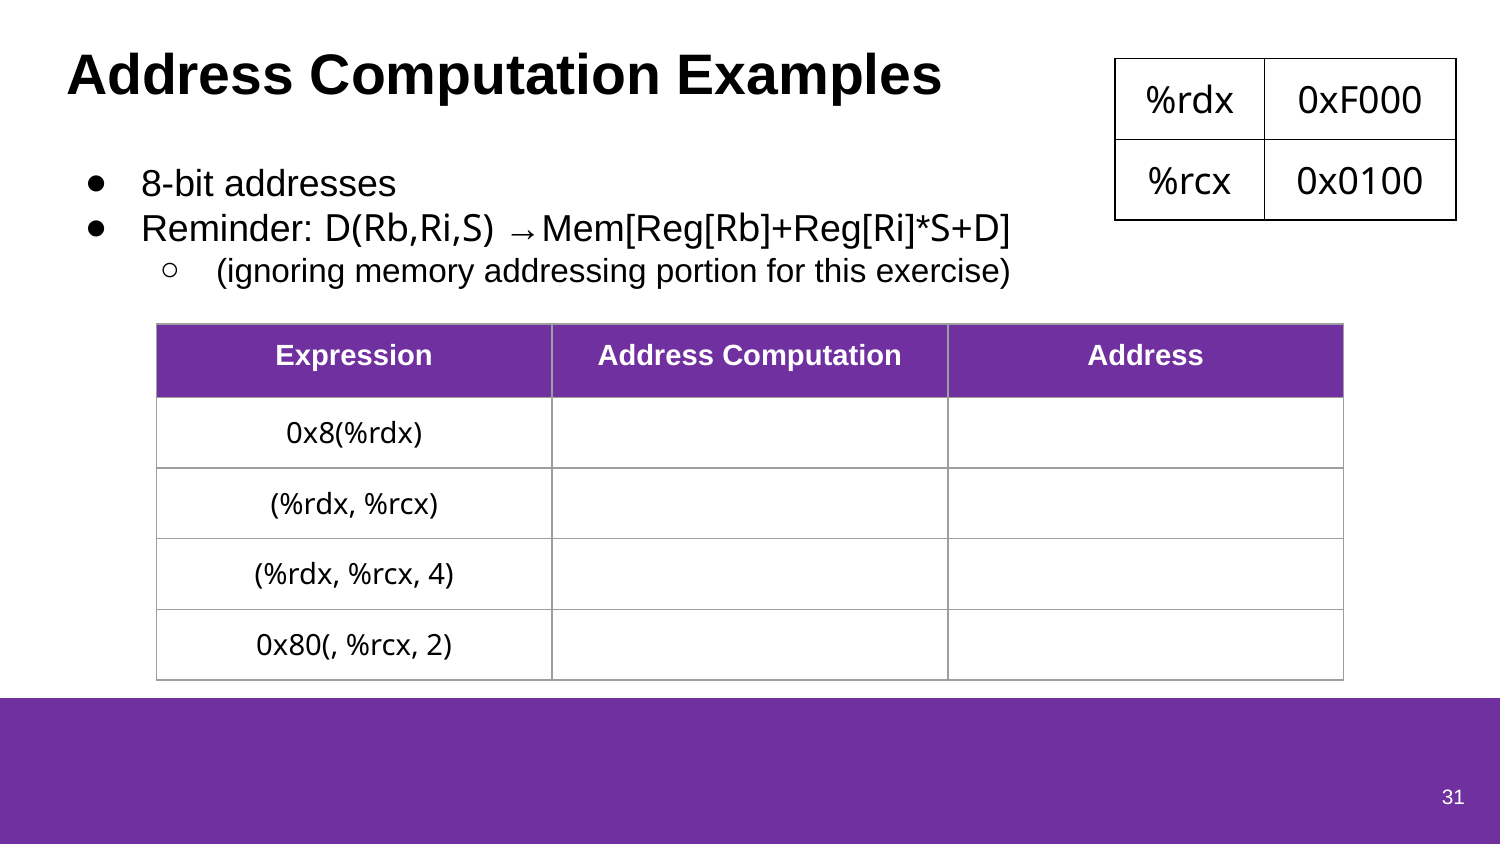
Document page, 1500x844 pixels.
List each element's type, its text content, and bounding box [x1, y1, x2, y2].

table_cell 0x0100 [1265, 140, 1455, 219]
table_cell 0x80(, %rcx, 2) [157, 610, 551, 679]
table_cell (%rdx, %rcx, 4) [157, 539, 551, 609]
table_cell [553, 469, 947, 538]
table_cell [553, 610, 947, 679]
table_cell [949, 398, 1343, 467]
text_box 8-bit addresses Reminder: D(Rb,Ri,S) →Mem[Reg[Rb]+Reg[Ri]*S+D] (ignoring memory addressing portion for this exercise) [51, 144, 1282, 343]
picture [0, 0, 1500, 698]
table_header Address Computation [553, 325, 947, 397]
table_cell [949, 469, 1343, 538]
table_cell (%rdx, %rcx) [157, 469, 551, 538]
table_cell 0x8(%rdx) [157, 398, 551, 467]
table_cell [949, 610, 1343, 679]
table_header Expression [157, 325, 551, 397]
table_header 0xF000 [1265, 59, 1455, 139]
table_cell [553, 539, 947, 609]
table_header Address [949, 325, 1343, 397]
table_cell [553, 398, 947, 467]
table_cell %rcx [1116, 140, 1264, 219]
table_cell [949, 539, 1343, 609]
title Address Computation Examples [51, 27, 1449, 122]
table_header %rdx [1116, 59, 1264, 139]
slide_number 31 [1389, 764, 1480, 830]
